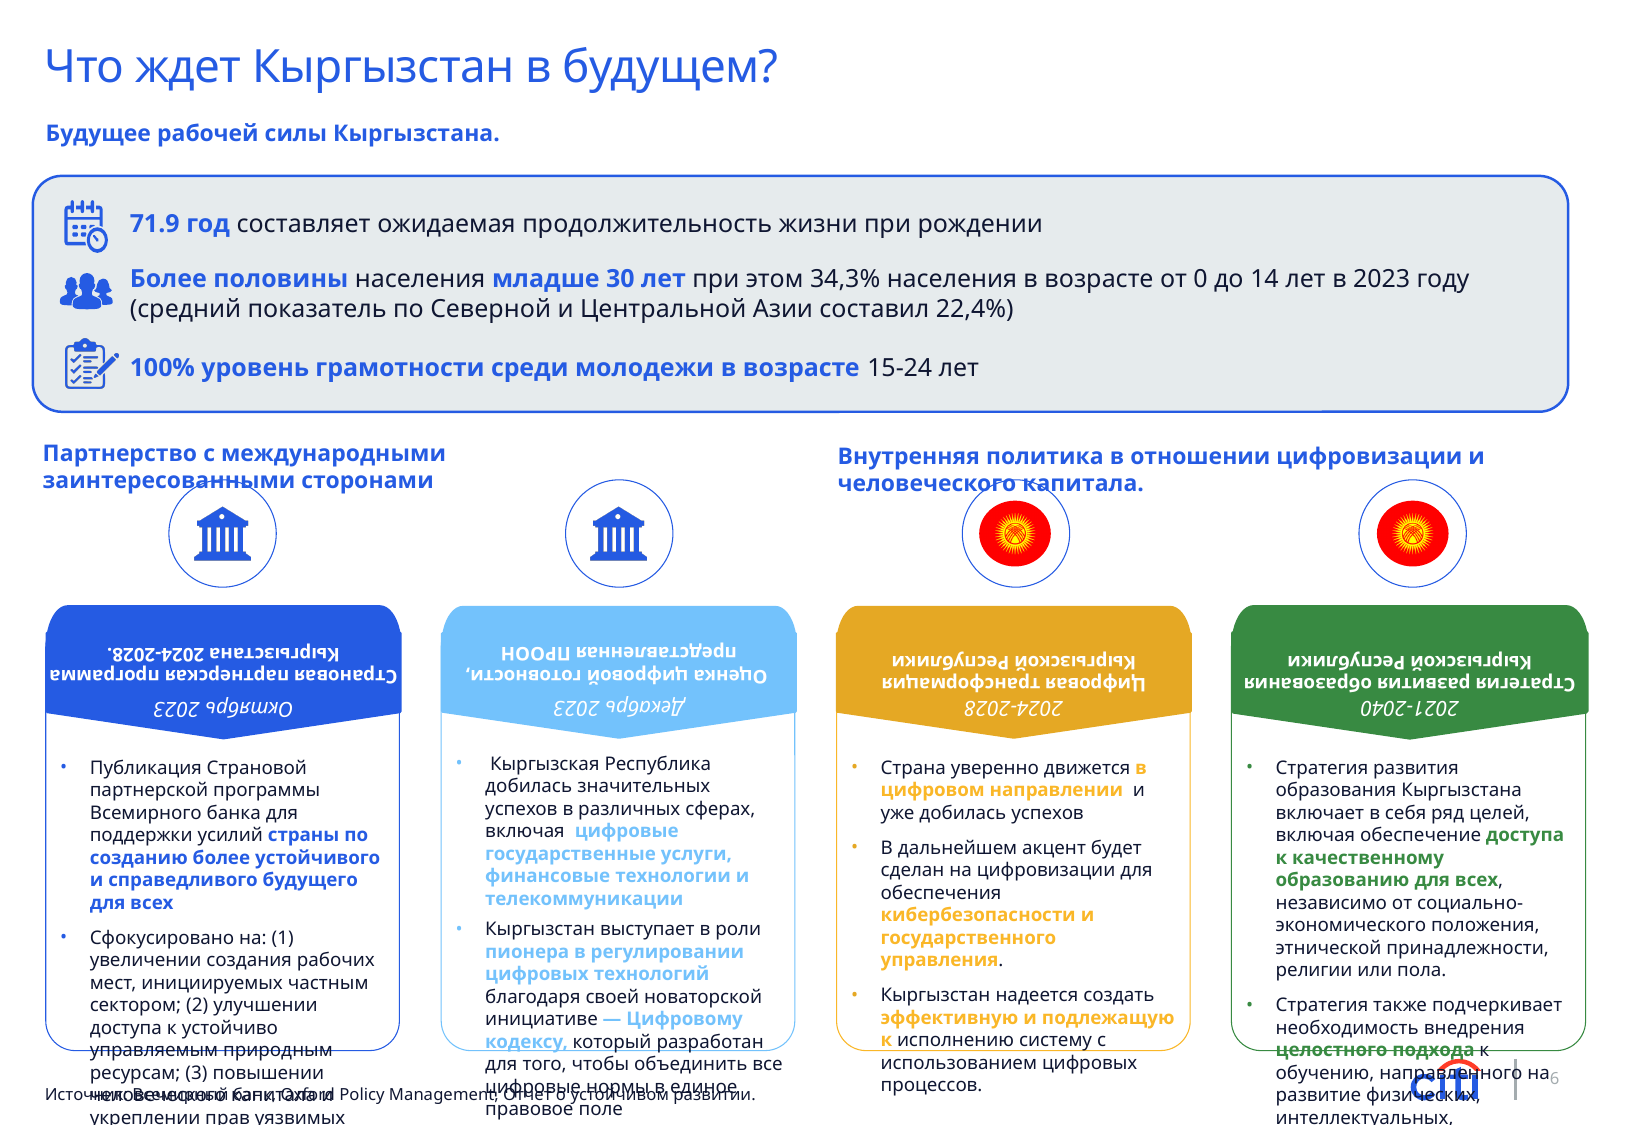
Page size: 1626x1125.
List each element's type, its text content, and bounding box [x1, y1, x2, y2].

picture [583, 498, 654, 569]
text_box [1381, 504, 1467, 588]
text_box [64, 200, 108, 253]
text_box 71.9 год составляет ожидаемая продолжительность жизни при рождении Более половины населения младше 30 лет при этом 34,3% населения в возрасте от 0 до 14 лет в 2023 году (средний показатель по Северной и Центральной Азии составил 22,4%) 100% уровень грамотности среди молодежи в возрасте 15-24 лет [32, 175, 1569, 412]
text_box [45, 606, 1587, 1051]
picture [979, 500, 1051, 567]
text_box Внутренняя политика в отношении цифровизации и человеческого капитала. [822, 433, 1567, 504]
text_box [962, 504, 1070, 588]
text_box Партнерство с международными заинтересованными сторонами [26, 433, 708, 464]
picture [187, 498, 258, 569]
text_box [565, 479, 673, 588]
footer Источник: Всемирный банк, Oxford Policy Management, Отчет о устойчивом развитии. [44, 451, 1381, 1104]
title Что ждет Кыргызстан в будущем? [44, 36, 1581, 155]
picture [1376, 500, 1449, 567]
picture [65, 338, 119, 389]
text_box [59, 273, 113, 310]
text_box Будущее рабочей силы Кыргызстана. [27, 112, 795, 160]
